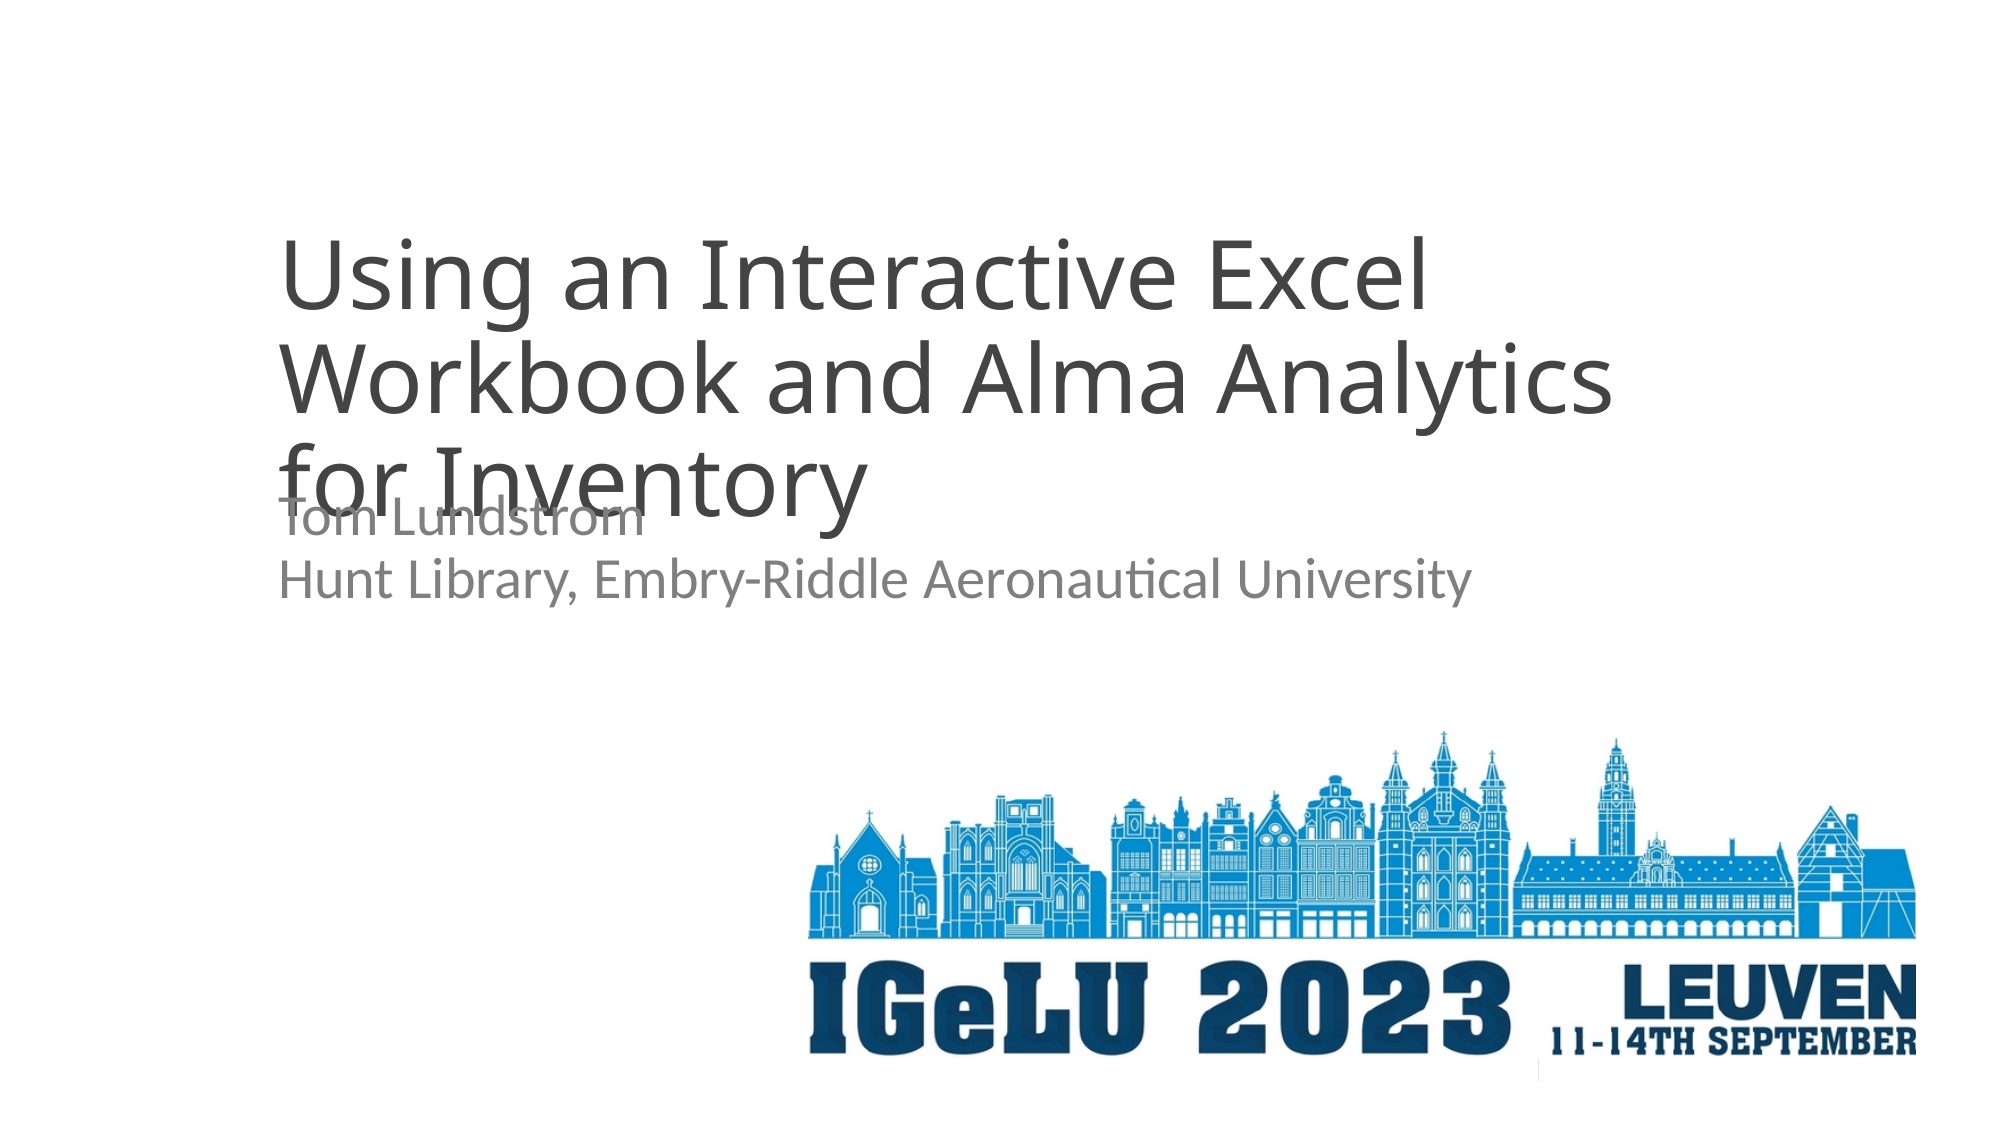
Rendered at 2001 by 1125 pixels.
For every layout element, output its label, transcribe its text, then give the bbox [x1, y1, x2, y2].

subtitle Using an Interactive Excel Workbook and Alma Analytics for Inventory [263, 219, 1781, 435]
text_box Tom Lundstrom Hunt Library, Embry-Riddle Aeronautical University [263, 477, 1548, 627]
picture [807, 731, 1916, 1081]
